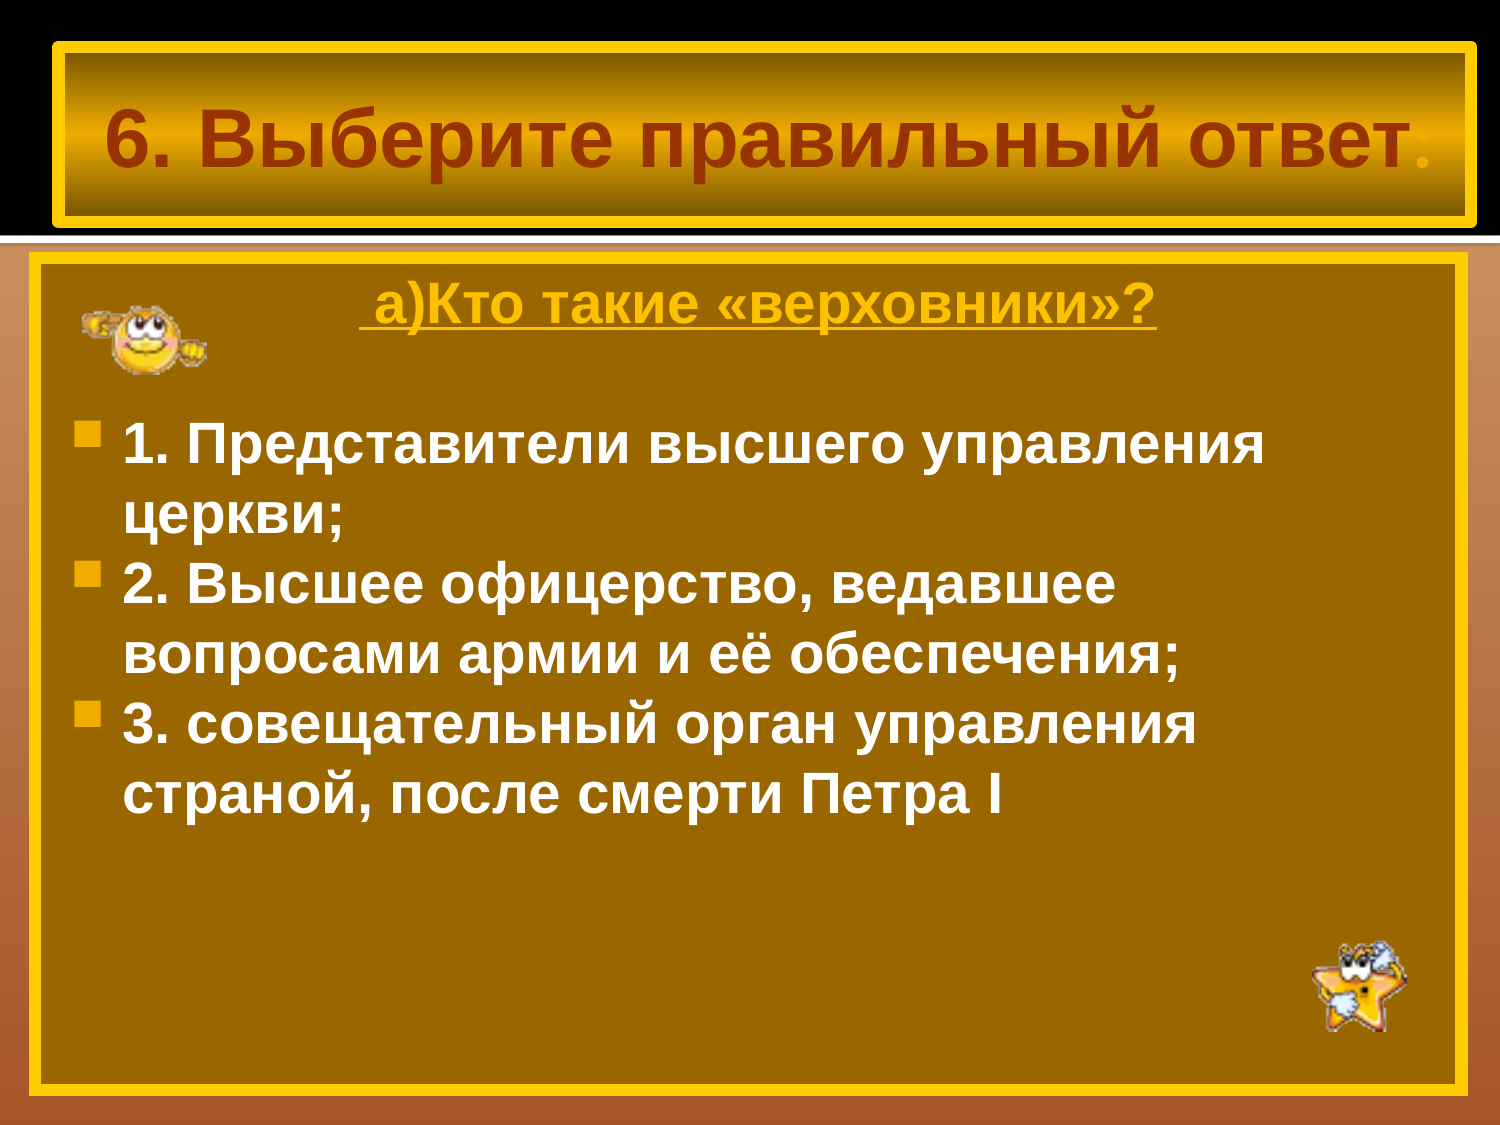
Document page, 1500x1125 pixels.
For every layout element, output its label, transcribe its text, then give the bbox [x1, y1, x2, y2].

picture [1312, 937, 1407, 1032]
title [112, 222, 1388, 257]
text_box 6. Выберите правильный ответ: [58, 46, 1471, 222]
text_box а)Кто такие «верховники»? 1. Представители высшего управления церкви; 2. Высшее офицерство, ведавшее вопросами армии и её обеспечения; 3. совещательный орган управления страной, после смерти Петра I [35, 257, 1462, 1090]
picture [81, 281, 208, 375]
title [112, 37, 1388, 46]
